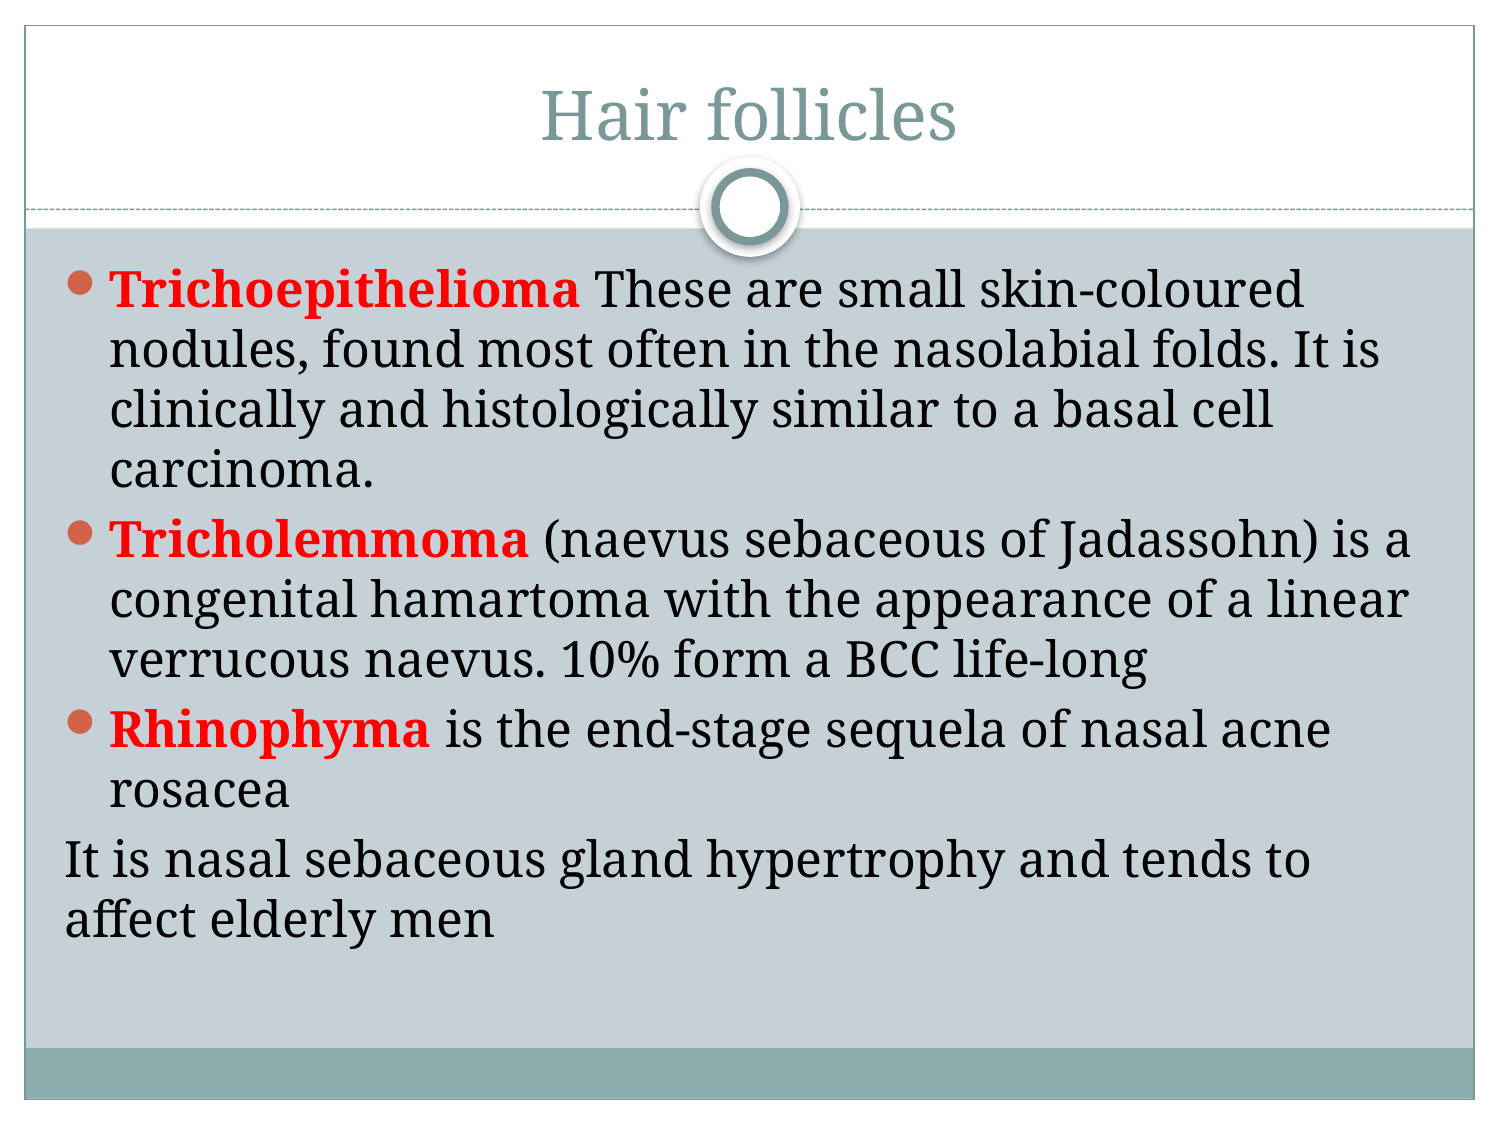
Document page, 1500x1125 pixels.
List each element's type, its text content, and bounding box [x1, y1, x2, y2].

title Hair follicles [49, 37, 1450, 162]
list Trichoepithelioma These are small skin-coloured nodules, found most often in the nasolabial folds. It is clinically and histologically similar to a basal cell carcinoma. Tricholemmoma (naevus sebaceous of Jadassohn) is a congenital hamartoma with the appearance of a linear verrucous naevus. 10% form a BCC life-long Rhinophyma is the end-stage sequela of nasal acne rosacea It is nasal sebaceous gland hypertrophy and tends to affect elderly men [49, 250, 1445, 1001]
